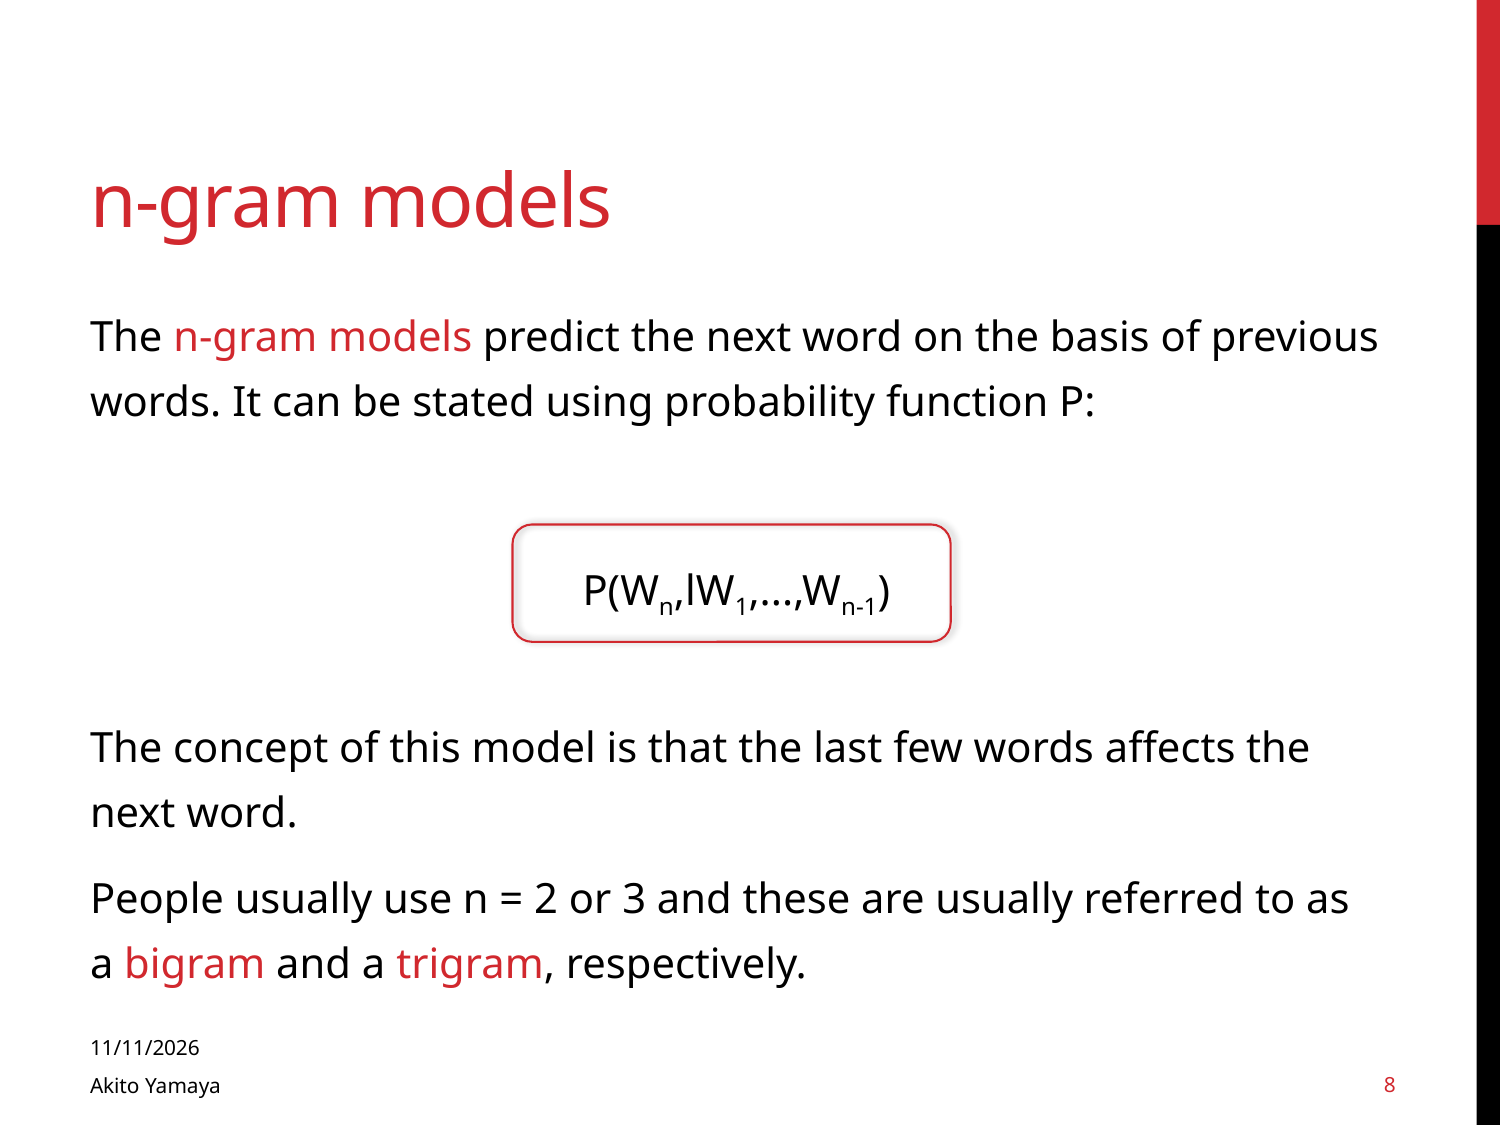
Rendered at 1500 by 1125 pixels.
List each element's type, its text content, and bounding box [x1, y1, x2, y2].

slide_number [75, 1012, 638, 1063]
title n-gram models [75, 25, 1398, 250]
slide_number 8 [1368, 1055, 1500, 1116]
text_box [511, 523, 952, 643]
footer Akito Yamaya [75, 1065, 638, 1112]
list The n-gram models predict the next word on the basis of previous words. It can be stated using probability function P: P(Wn,lW1,...,Wn-1) The concept of this model is that the last few words affects the next word. People usually use n = 2 or 3 and these are usually referred to as a bigram and a trigram, respectively. [75, 287, 1398, 1092]
